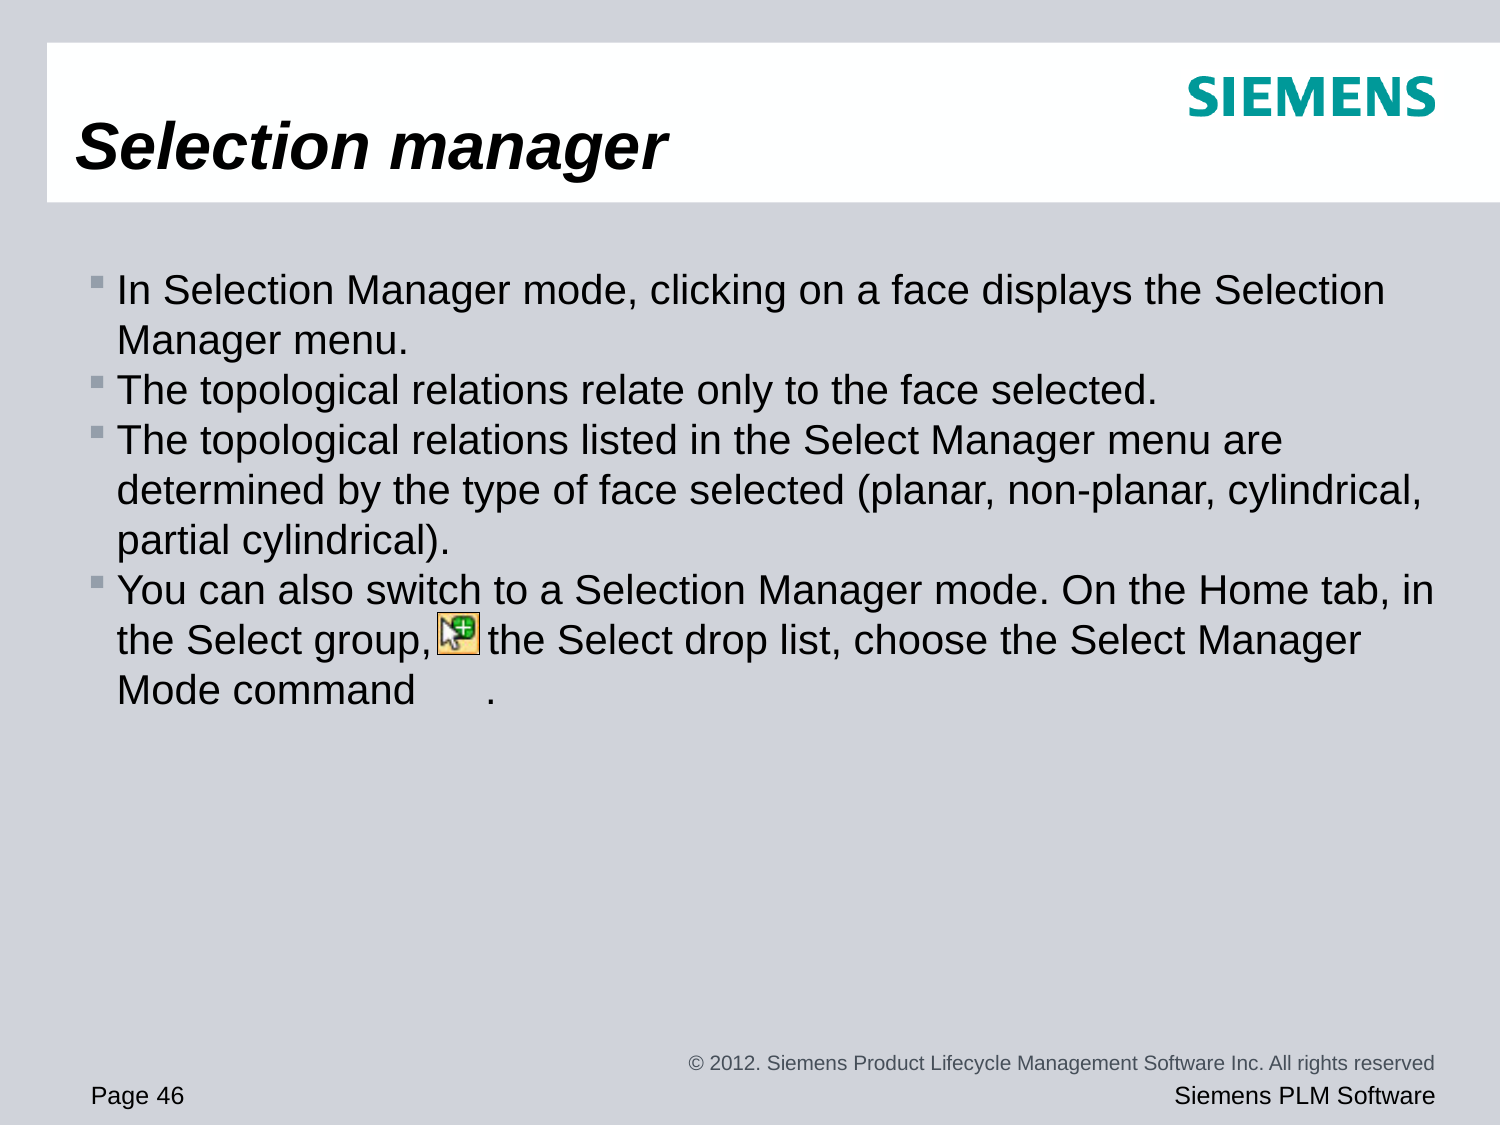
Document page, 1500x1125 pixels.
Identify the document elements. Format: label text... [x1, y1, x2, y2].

title Selection manager [74, 49, 1095, 183]
picture [437, 612, 480, 655]
list In Selection Manager mode, clicking on a face displays the Selection Manager menu. The topological relations relate only to the face selected. The topological relations listed in the Select Manager menu are determined by the type of face selected (planar, non-planar, cylindrical, partial cylindrical). You can also switch to a Selection Manager mode. On the Home tab, in the Select group, in the Select drop list, choose the Select Manager Mode command . [87, 262, 1438, 738]
picture [1181, 69, 1444, 123]
